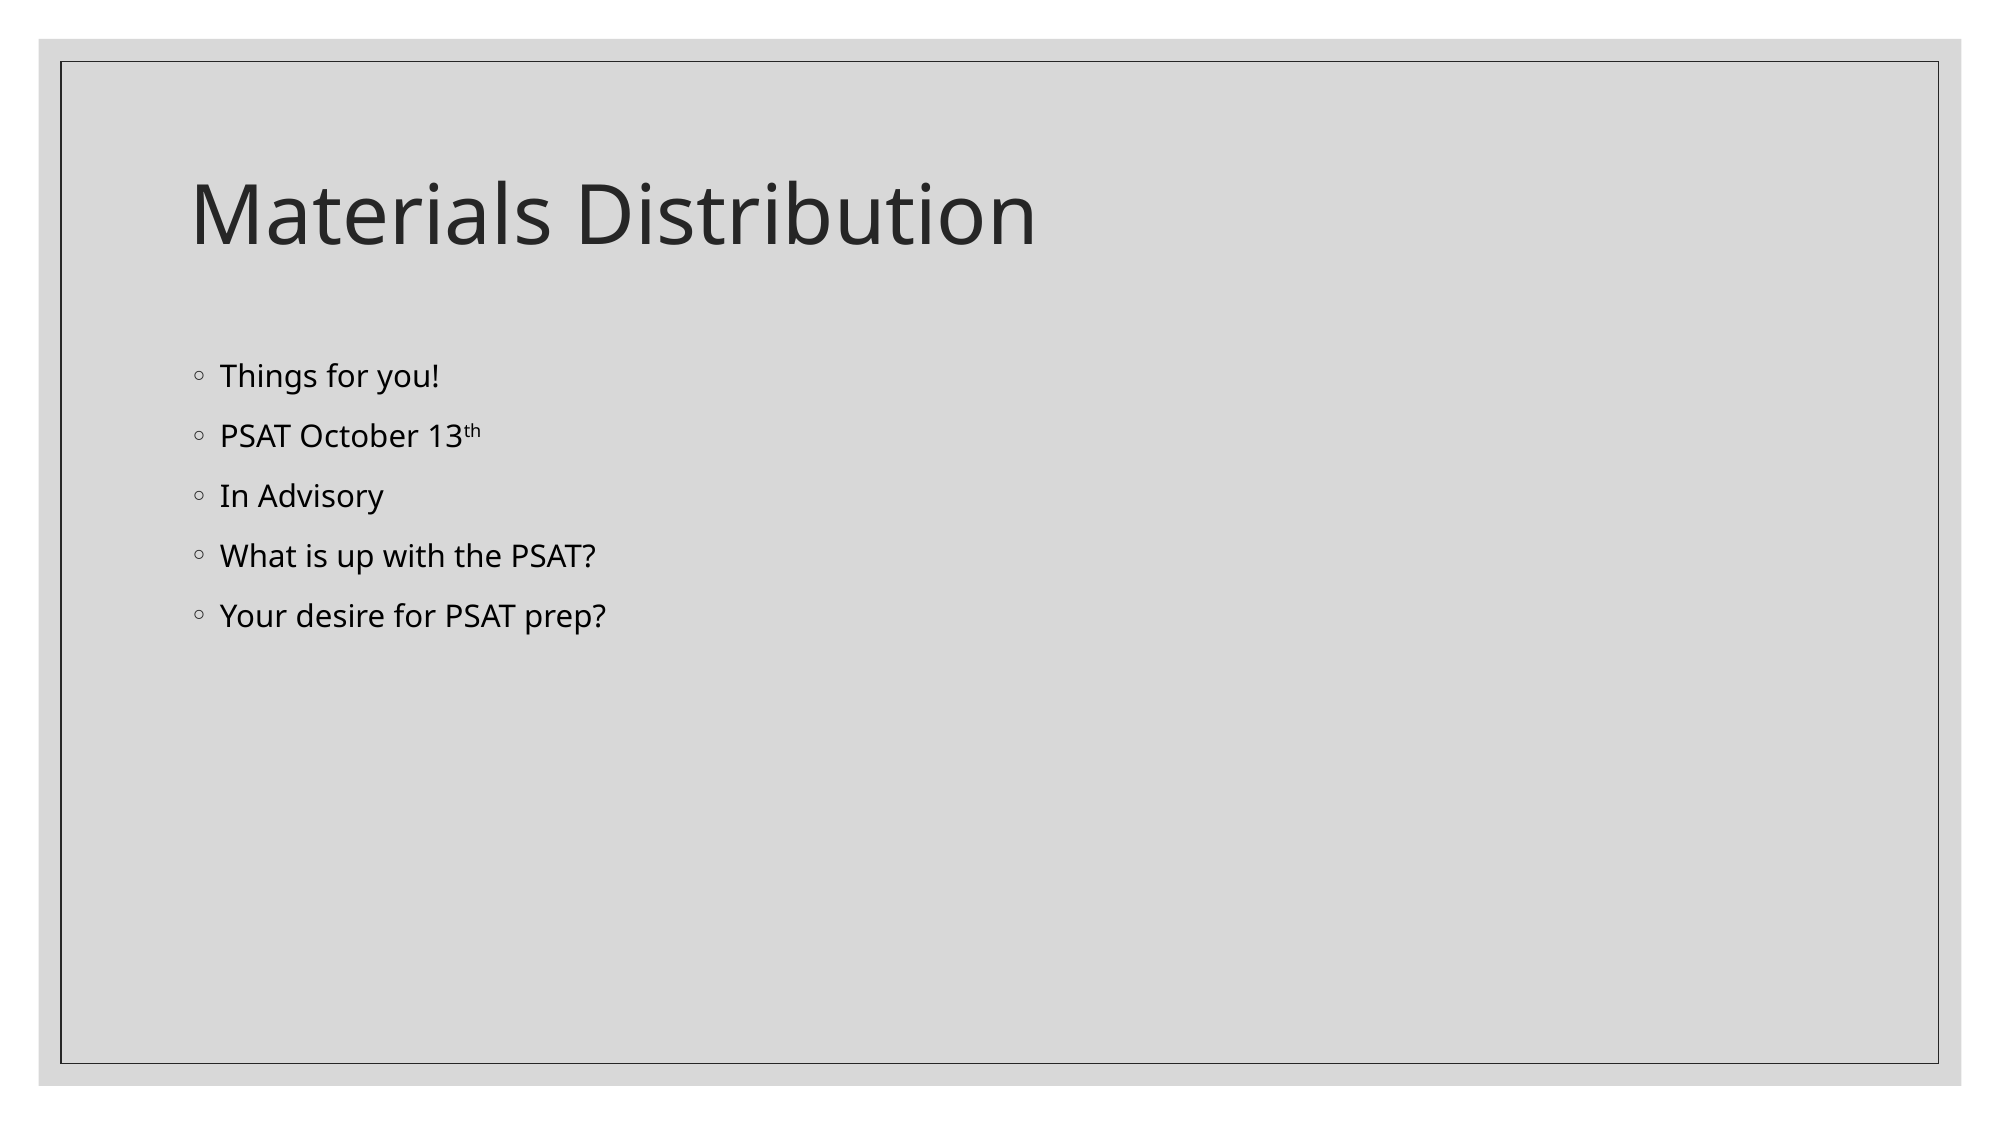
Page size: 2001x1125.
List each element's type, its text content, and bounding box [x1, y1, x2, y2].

title Materials Distribution [174, 105, 1825, 331]
list Things for you! PSAT October 13th In Advisory What is up with the PSAT? Your desire for PSAT prep? [174, 345, 1825, 977]
